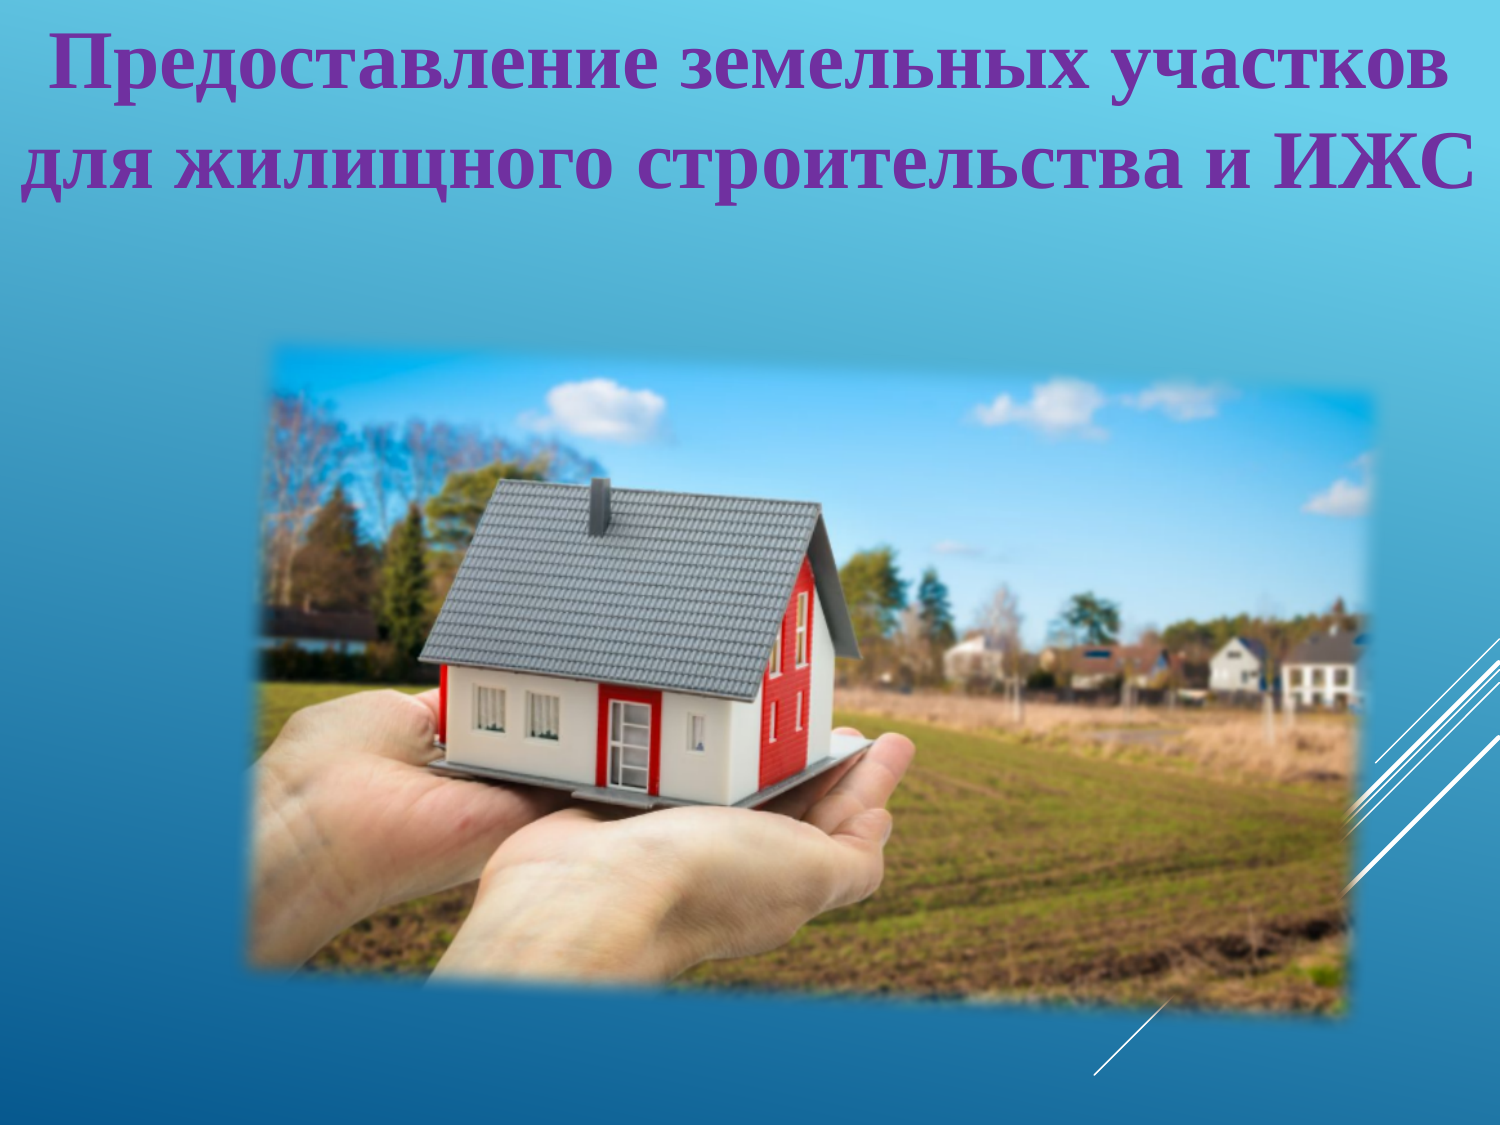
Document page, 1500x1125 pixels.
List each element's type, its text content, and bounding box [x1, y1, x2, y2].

picture [241, 350, 1380, 1017]
text_box Предоставление земельных участков для жилищного строительства и ИЖС [0, 0, 1500, 213]
